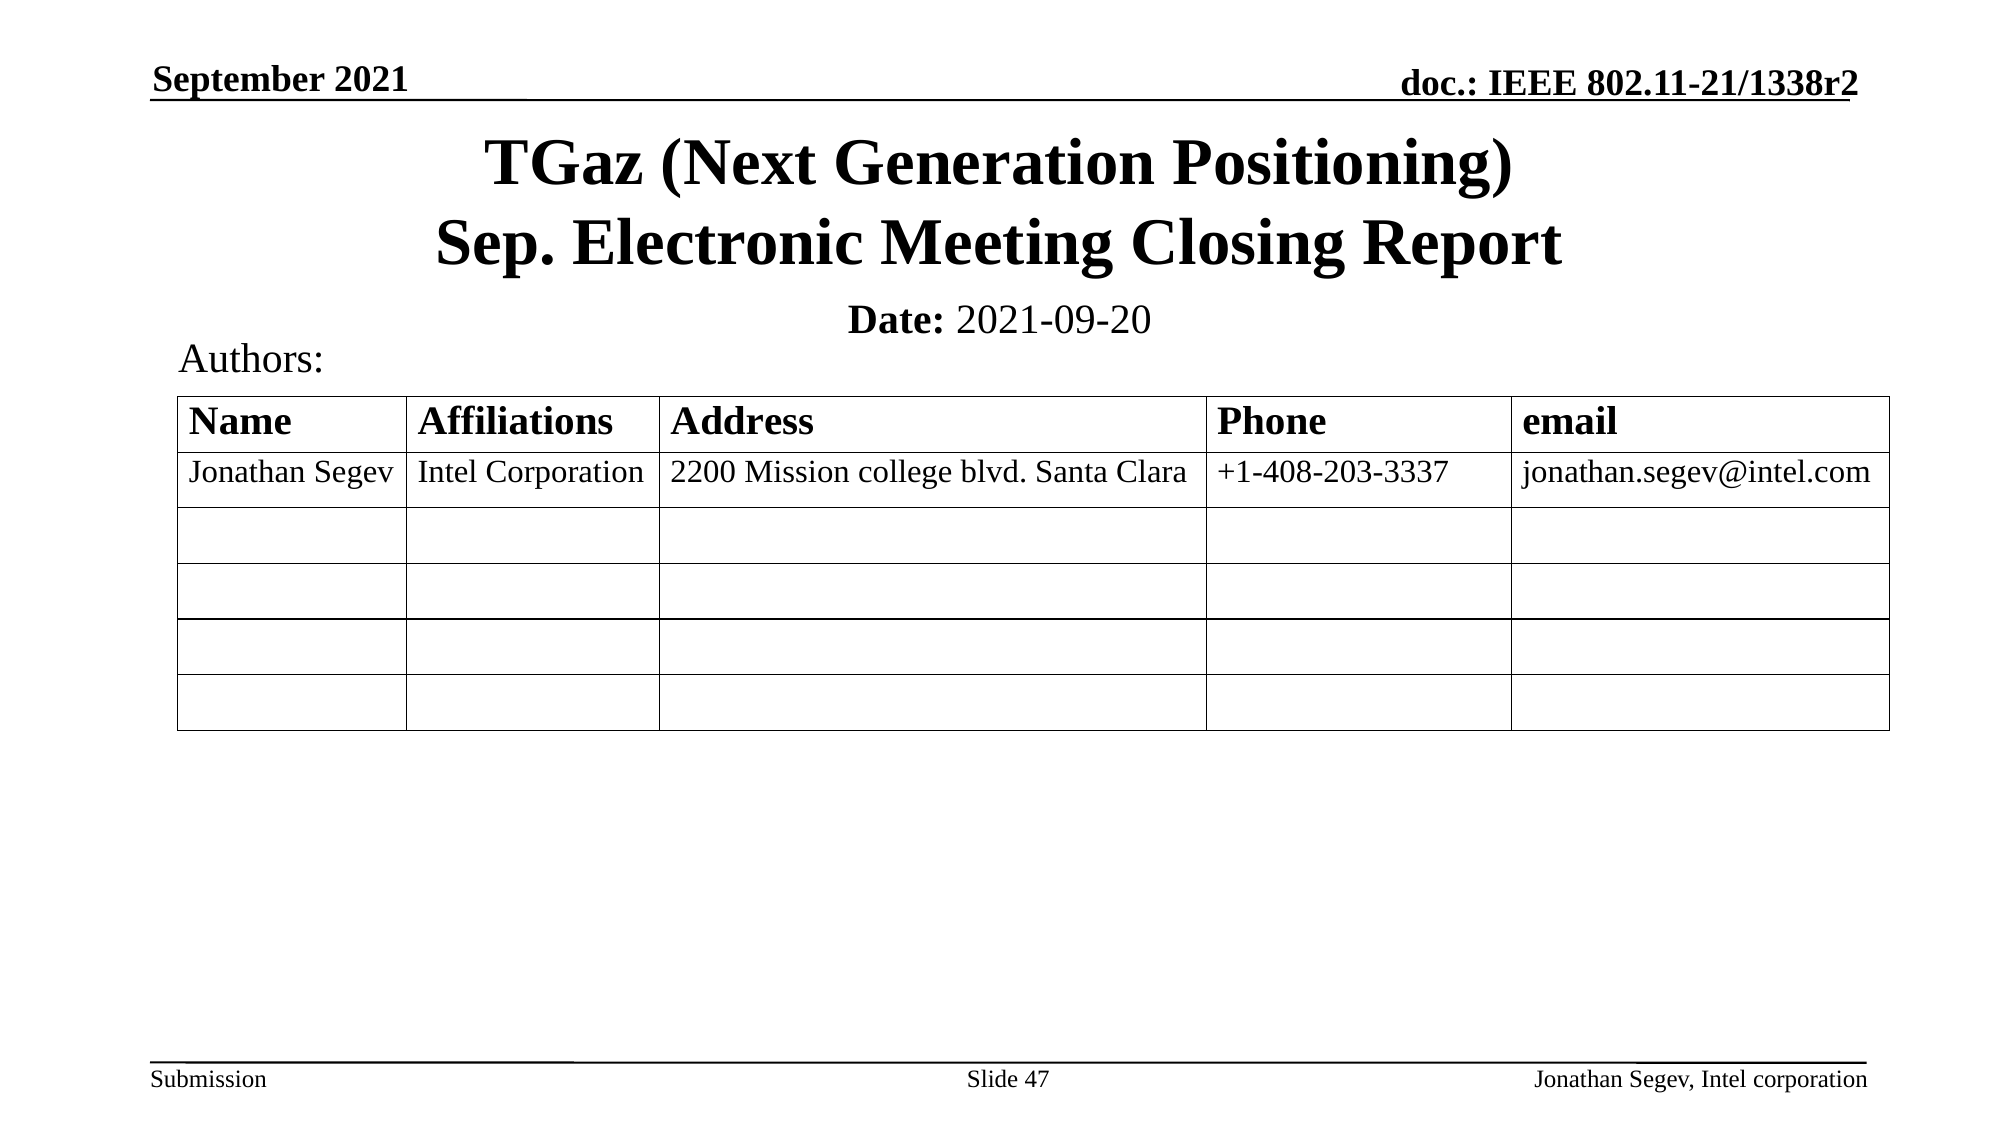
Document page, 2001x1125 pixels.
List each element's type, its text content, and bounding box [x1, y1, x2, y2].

text_box Authors: [162, 323, 401, 387]
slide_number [152, 54, 563, 100]
subtitle Date: 2021-09-20 [299, 283, 1701, 363]
title TGaz (Next Generation Positioning) Sep. Electronic Meeting Closing Report [149, 76, 1851, 319]
slide_number Slide 47 [950, 1061, 1067, 1123]
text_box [162, 396, 1907, 800]
footer Jonathan Segev, Intel corporation [1171, 1061, 1869, 1093]
